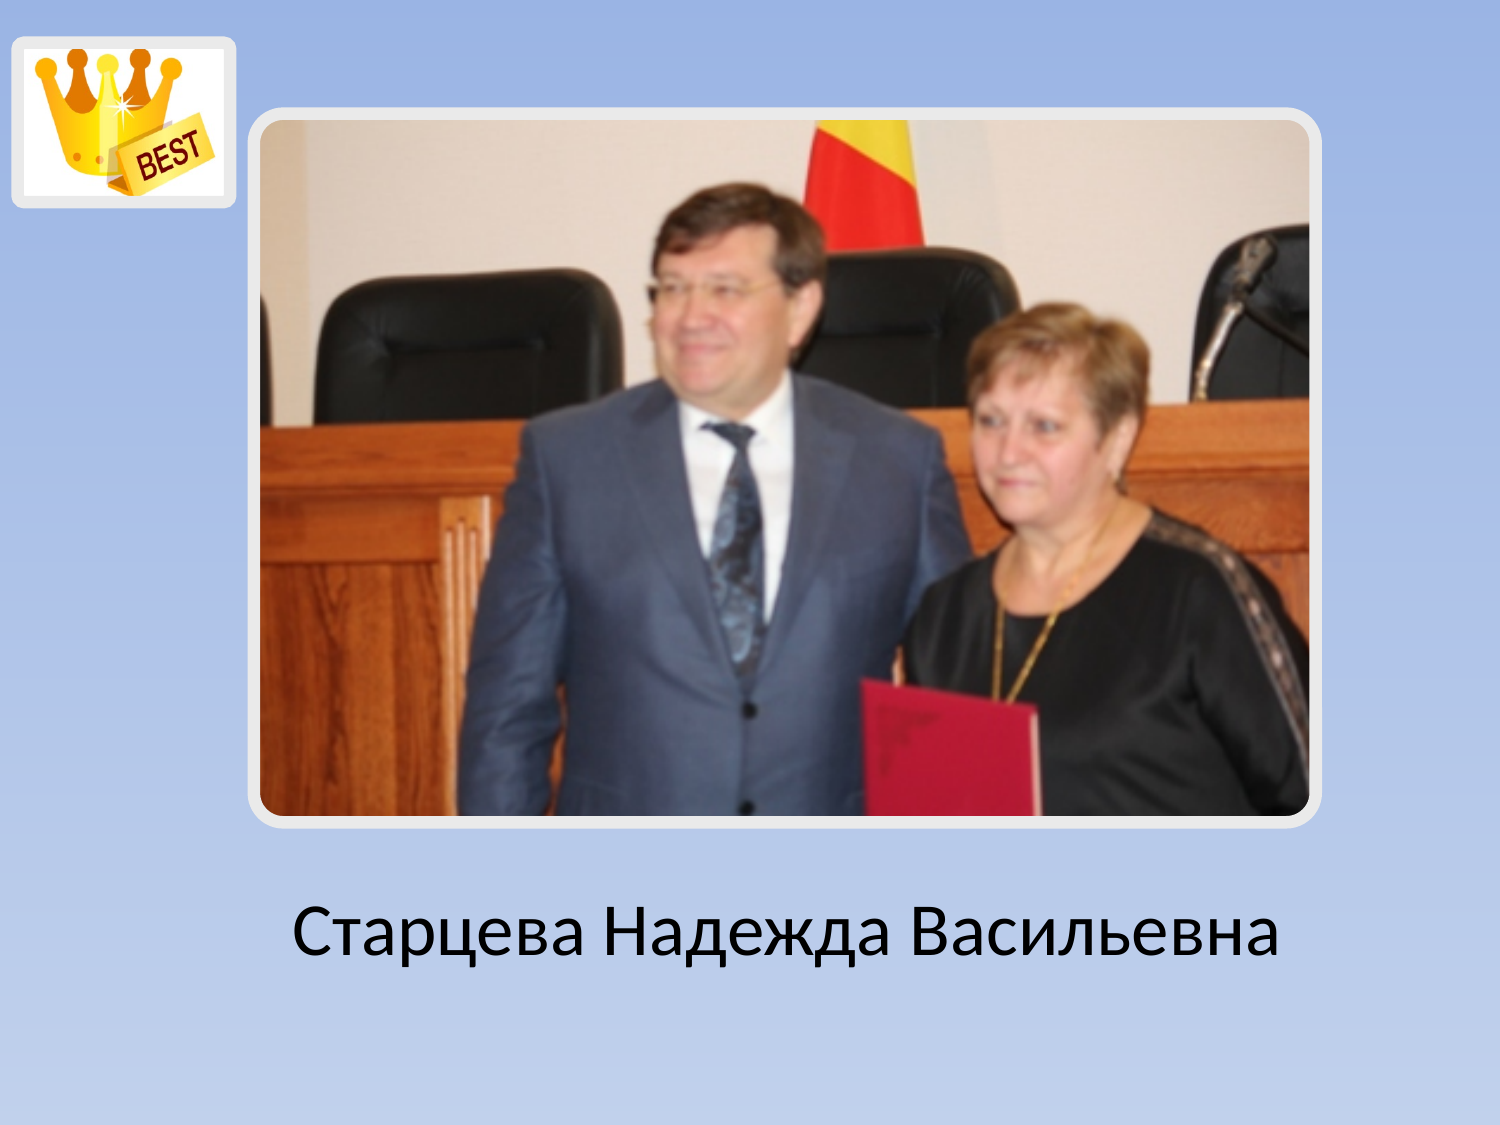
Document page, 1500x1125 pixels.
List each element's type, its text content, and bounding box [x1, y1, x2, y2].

title Старцева Надежда Васильевна [112, 831, 1463, 1020]
picture [253, 113, 1316, 823]
picture [17, 42, 231, 203]
